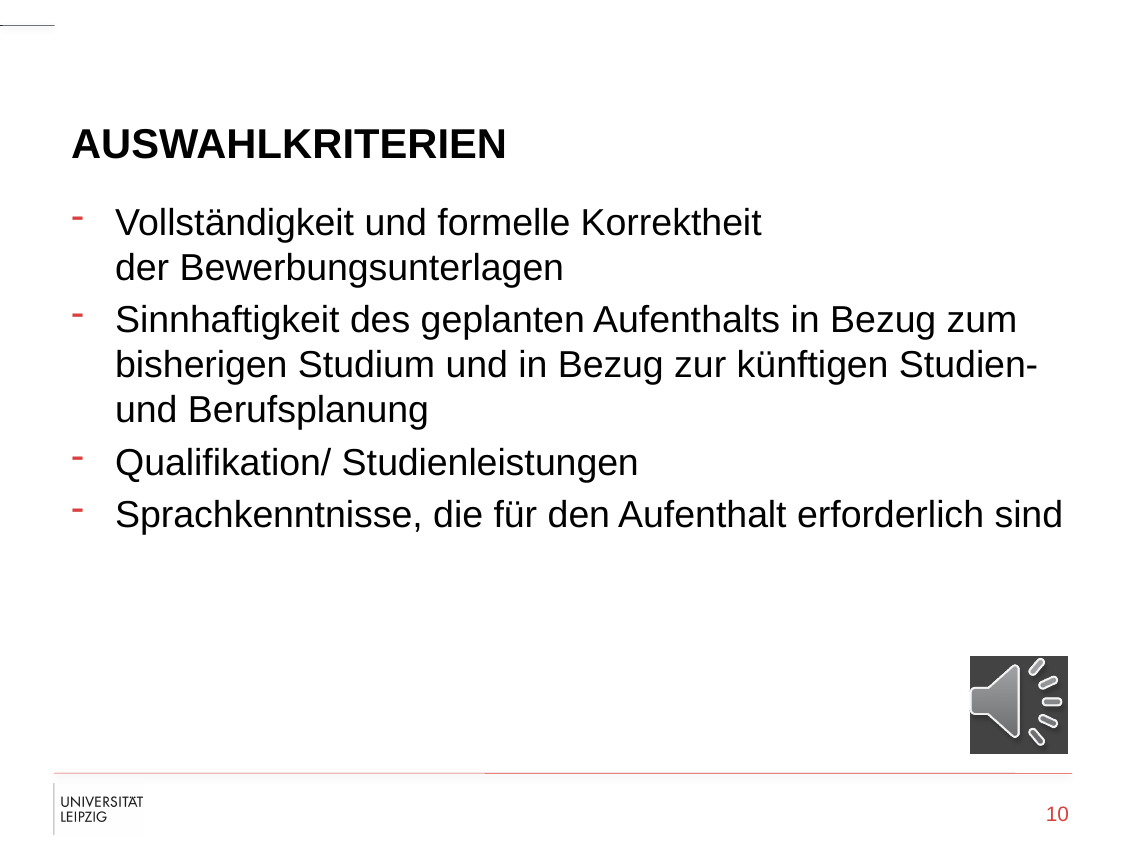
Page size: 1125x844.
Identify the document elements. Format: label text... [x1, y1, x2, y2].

picture [968, 654, 1069, 755]
text_box Vollständigkeit und formelle Korrektheit der Bewerbungsunterlagen Sinnhaftigkeit des geplanten Aufenthalts in Bezug zum bisherigen Studium und in Bezug zur künftigen Studien- und Berufsplanung Qualifikation/ Studienleistungen Sprachkenntnisse, die für den Aufenthalt erforderlich sind [56, 190, 1108, 755]
text_box Auswahlkriterien [56, 49, 1069, 175]
text_box 10 [962, 800, 1069, 839]
picture [53, 782, 144, 836]
